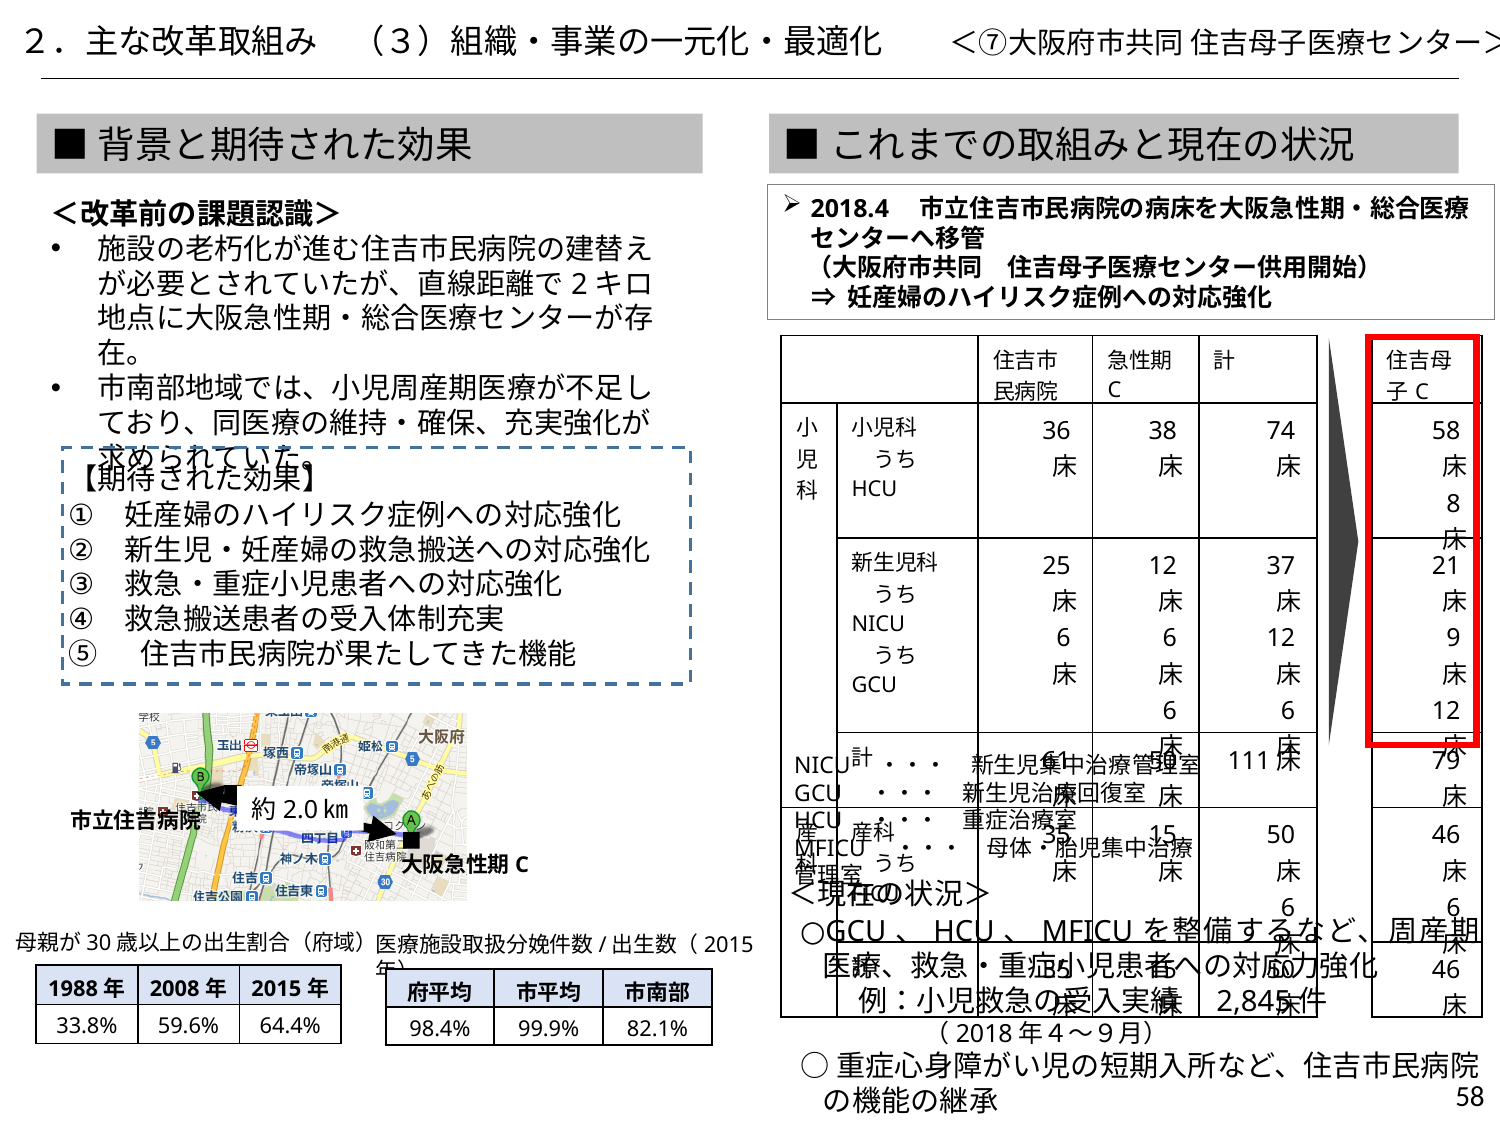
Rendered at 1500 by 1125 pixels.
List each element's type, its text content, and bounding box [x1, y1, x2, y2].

table_header 市南部 [604, 970, 711, 1006]
table_header 2015年 [240, 966, 340, 1004]
table_cell 新生児科 うちNICU うちGCU [838, 539, 977, 732]
table_cell 15床 [1093, 943, 1198, 1016]
table_cell 36床 [979, 404, 1092, 537]
table_cell 計 [838, 733, 977, 807]
table_header [1318, 336, 1371, 1017]
table_cell 50床 6床 [1200, 808, 1316, 941]
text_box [196, 792, 397, 835]
table_cell 50床 [1093, 733, 1198, 807]
table_cell 12床 6床 6床 [1093, 539, 1198, 732]
text_box ○GCU、HCU、MFICUを整備するなど、周産期医療、救急・重症小児患者への対応力強化 例：小児救急の受入実績 2,845件 （2018年４～９月） ○重症心身障がい児の短期入所など、住吉市民病院の機能の継承 [785, 905, 1495, 1125]
text_box 2018.4 市立住吉市民病院の病床を大阪急性期・総合医療センターへ移管 （大阪府市共同 住吉母子医療センター供用開始） ⇒ 妊産婦のハイリスク症例への対応強化 [767, 184, 1495, 320]
table_cell 59.6% [139, 1005, 239, 1043]
text_box ■ 市立住吉病院 [55, 772, 139, 841]
table_cell 79床 [1373, 733, 1481, 807]
table_cell 産科 うちFICU [838, 808, 977, 941]
table_cell 33.8% [37, 1005, 137, 1043]
table_cell 35床 [979, 808, 1092, 941]
text_box [1327, 337, 1360, 746]
table_cell 46床 6床 [1373, 808, 1481, 941]
table_cell 15床 [1093, 808, 1198, 941]
table_cell 46床 [1373, 943, 1481, 1016]
table_cell 74床 [1200, 404, 1316, 537]
table_cell 計 [838, 943, 977, 1016]
table_header 計 [1200, 336, 1316, 402]
table_cell 64.4% [240, 1005, 340, 1043]
table_cell 82.1% [604, 1008, 711, 1044]
table_header 2008年 [139, 966, 239, 1004]
text_box 医療施設取扱分娩件数/出生数（2015年） [361, 923, 780, 991]
table_cell 61床 [979, 733, 1092, 807]
text_box ■これまでの取組みと現在の状況 [769, 113, 1459, 174]
table_header 急性期C [1093, 336, 1198, 402]
table_cell 25床 6床 [979, 539, 1092, 732]
table_header [782, 336, 977, 402]
slide_number 395 [1162, 1065, 1500, 1125]
table_header 市平均 [495, 970, 602, 1006]
text_box ＜改革前の課題認識＞ 施設の老朽化が進む住吉市民病院の建替えが必要とされていたが、直線距離で2キロ地点に大阪急性期・総合医療センターが存在。 市南部地域では、小児周産期医療が不足しており、同医療の維持・確保、充実強化が求められていた。 [36, 187, 691, 483]
table_header 府平均 [387, 970, 493, 1006]
table_cell 38床 [1093, 404, 1198, 537]
table_cell 産科 [782, 808, 836, 1016]
table_cell 98.4% [387, 1008, 493, 1044]
picture [139, 713, 467, 901]
text_box 【期待された効果】 妊産婦のハイリスク症例への対応強化 新生児・妊産婦の救急搬送への対応強化 救急・重症小児患者への対応強化 救急搬送患者の受入体制充実 ⑤ 住吉市民病院が果たしてきた機能 [61, 446, 692, 685]
table_cell 35床 [979, 943, 1092, 1016]
text_box ■背景と期待された効果 [36, 113, 703, 174]
text_box ■ 大阪急性期C [467, 817, 544, 885]
table_cell 50床 [1200, 943, 1316, 1016]
table_header 1988年 [37, 966, 137, 1004]
table_cell 小児科 うちHCU [838, 404, 977, 537]
table_header 住吉市民病院 [979, 336, 1092, 402]
table_cell 111床 [1200, 733, 1316, 807]
text_box ２．主な改革取組み （３）組織・事業の一元化・最適化 ＜⑦大阪府市共同 住吉母子医療センター＞ [3, 12, 1500, 68]
table_cell 37床 12床 6床 [1200, 539, 1316, 732]
table_cell 99.9% [495, 1008, 602, 1044]
text_box [1367, 336, 1478, 746]
table_cell 小児科 [782, 404, 836, 807]
text_box 母親が30歳以上の出生割合（府域） [9, 923, 384, 962]
